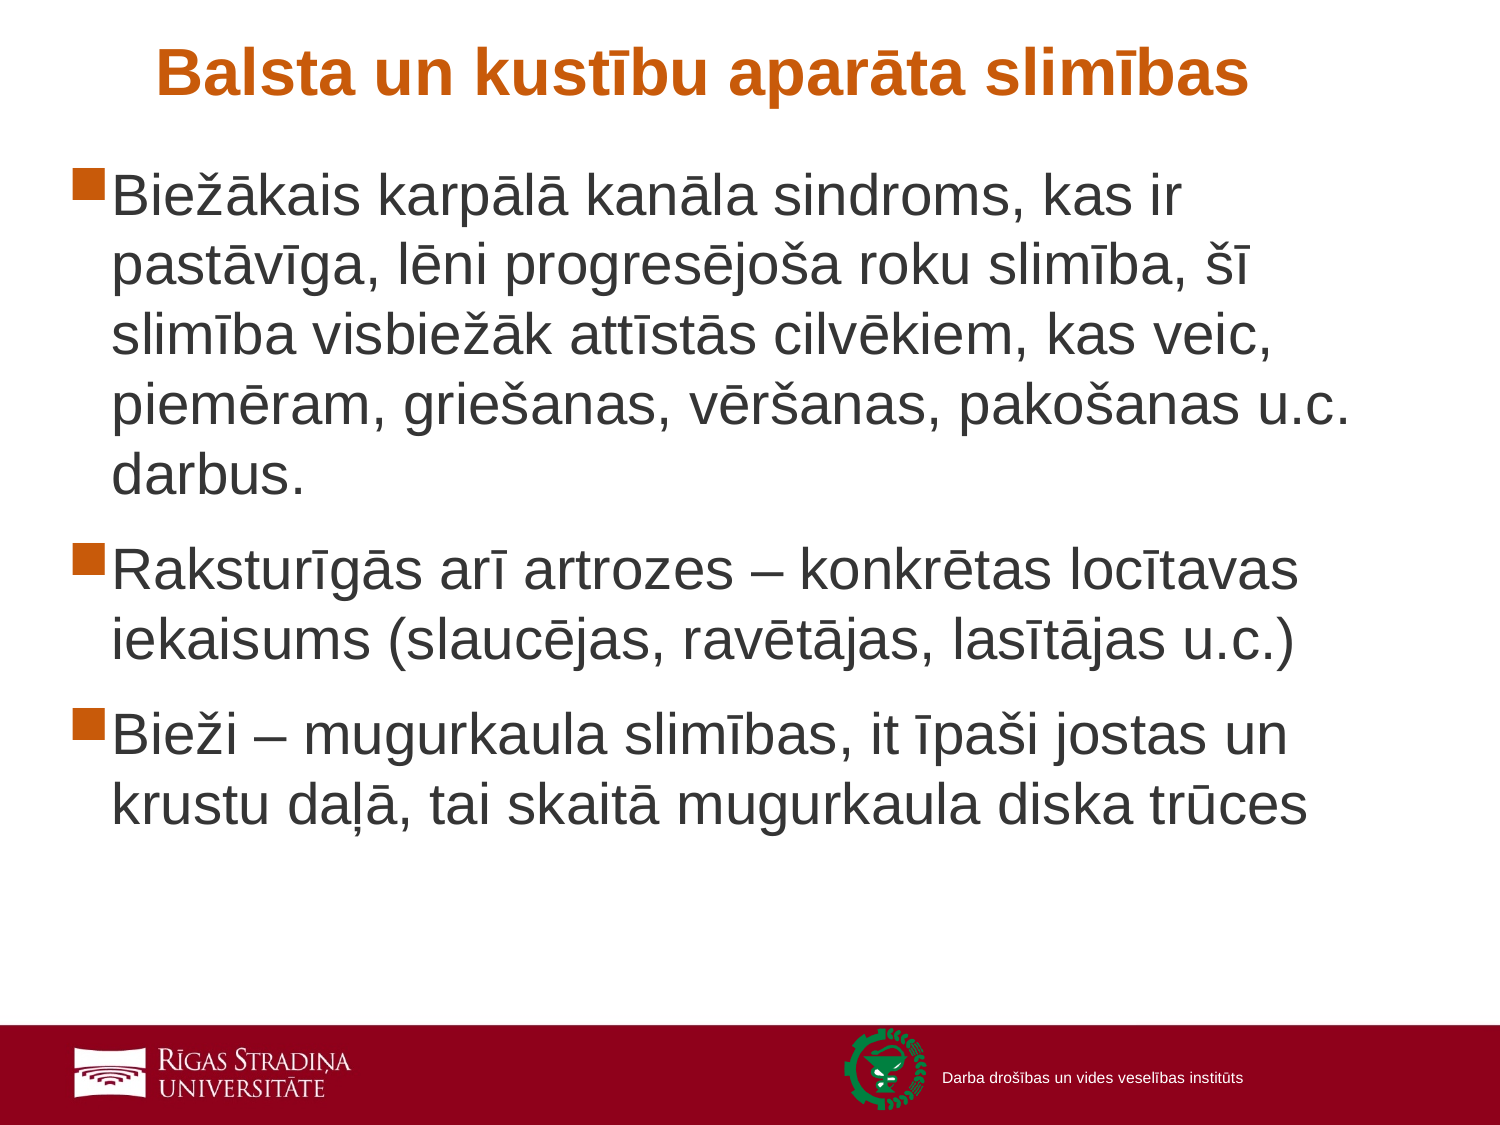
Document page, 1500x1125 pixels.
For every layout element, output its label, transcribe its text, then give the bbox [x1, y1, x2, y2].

list Biežākais karpālā kanāla sindroms, kas ir pastāvīga, lēni progresējoša roku slimība, šī slimība visbiežāk attīstās cilvēkiem, kas veic, piemēram, griešanas, vēršanas, pakošanas u.c. darbus. Raksturīgās arī artrozes – konkrētas locītavas iekaisums (slaucējas, ravētājas, lasītājas u.c.) Bieži – mugurkaula slimības, it īpaši jostas un krustu daļā, tai skaitā mugurkaula diska trūces [53, 149, 1450, 1063]
picture [0, 0, 1500, 1125]
title Balsta un kustību aparāta slimības [140, 34, 1419, 114]
